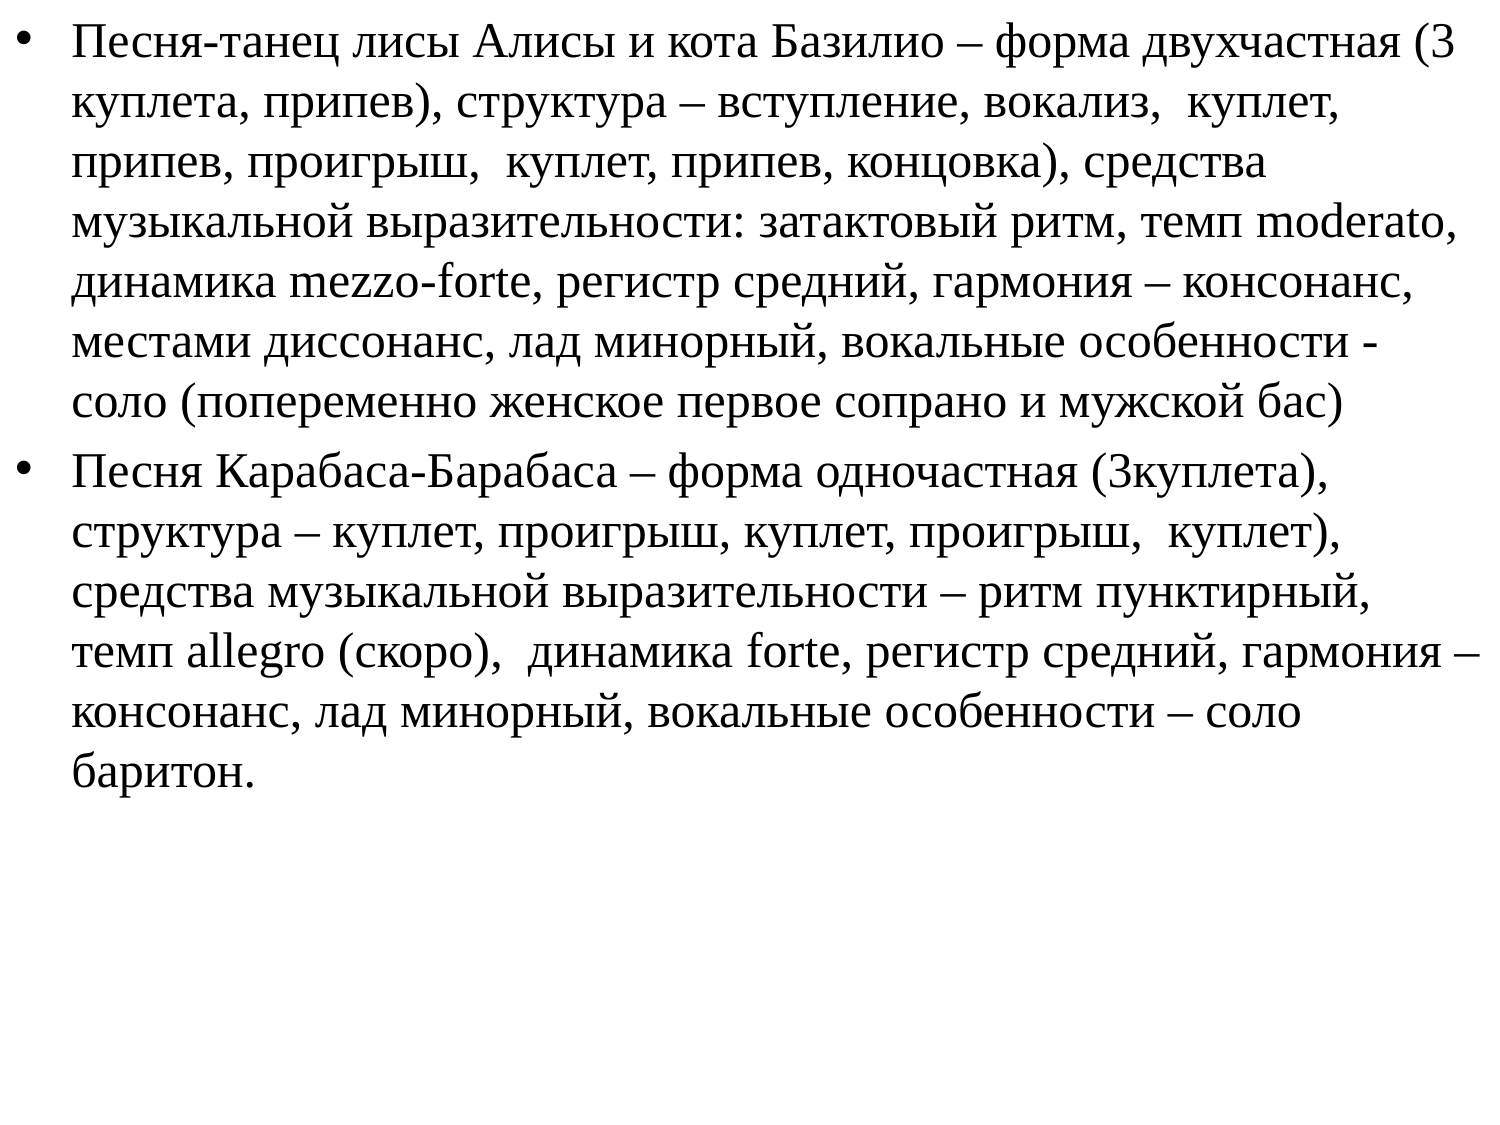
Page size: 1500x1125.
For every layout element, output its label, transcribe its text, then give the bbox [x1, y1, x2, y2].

list Песня-танец лисы Алисы и кота Базилио – форма двухчастная (3 куплета, припев), структура – вступление, вокализ, куплет, припев, проигрыш, куплет, припев, концовка), средства музыкальной выразительности: затактовый ритм, темп moderato, динамика mezzo-forte, регистр средний, гармония – консонанс, местами диссонанс, лад минорный, вокальные особенности - соло (попеременно женское первое сопрано и мужской бас) Песня Карабаса-Барабаса – форма одночастная (3куплета), структура – куплет, проигрыш, куплет, проигрыш, куплет), средства музыкальной выразительности – ритм пунктирный, темп allegro (скоро), динамика forte, регистр средний, гармония – консонанс, лад минорный, вокальные особенности – соло баритон. [0, 0, 1500, 1125]
